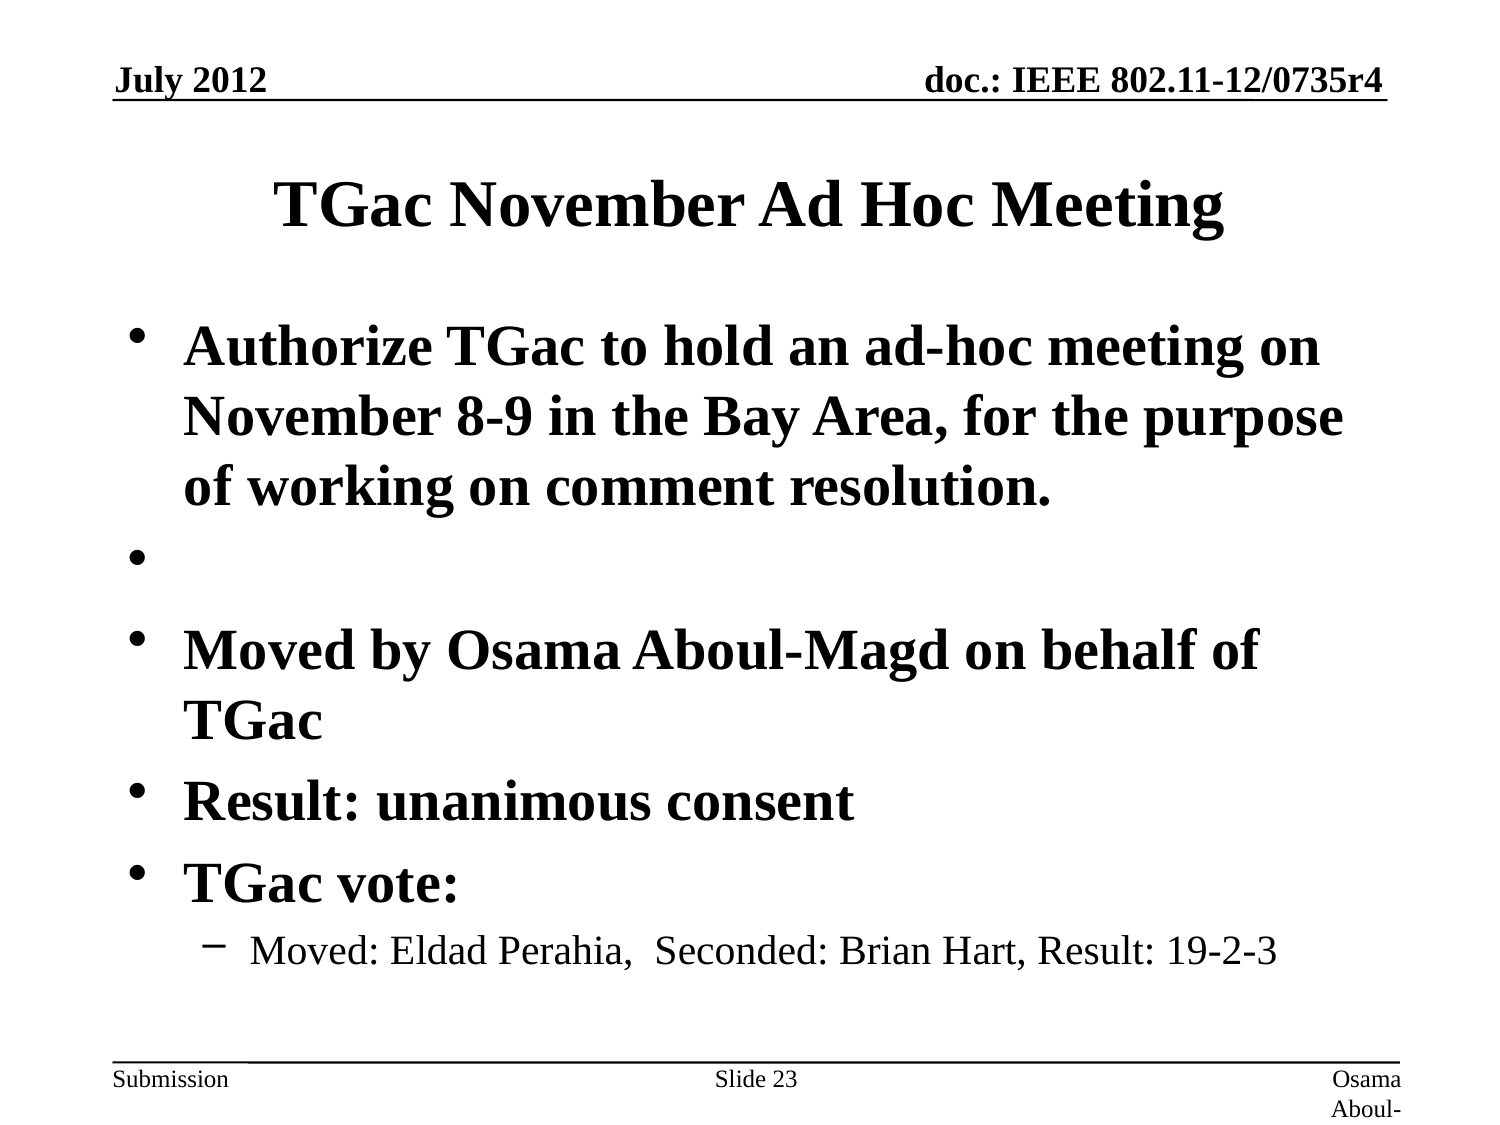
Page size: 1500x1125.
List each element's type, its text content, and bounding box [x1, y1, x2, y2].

footer Osama Aboul-Magd (Huawei Technologies) [1324, 1061, 1402, 1093]
title TGac November Ad Hoc Meeting [112, 112, 1388, 288]
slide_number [114, 54, 374, 101]
slide_number Slide 23 [712, 1061, 800, 1093]
list Authorize TGac to hold an ad-hoc meeting on November 8-9 in the Bay Area, for the purpose of working on comment resolution. Moved by Osama Aboul-Magd on behalf of TGac Result: unanimous consent TGac vote: Moved: Eldad Perahia, Seconded: Brian Hart, Result: 19-2-3 [112, 299, 1388, 975]
